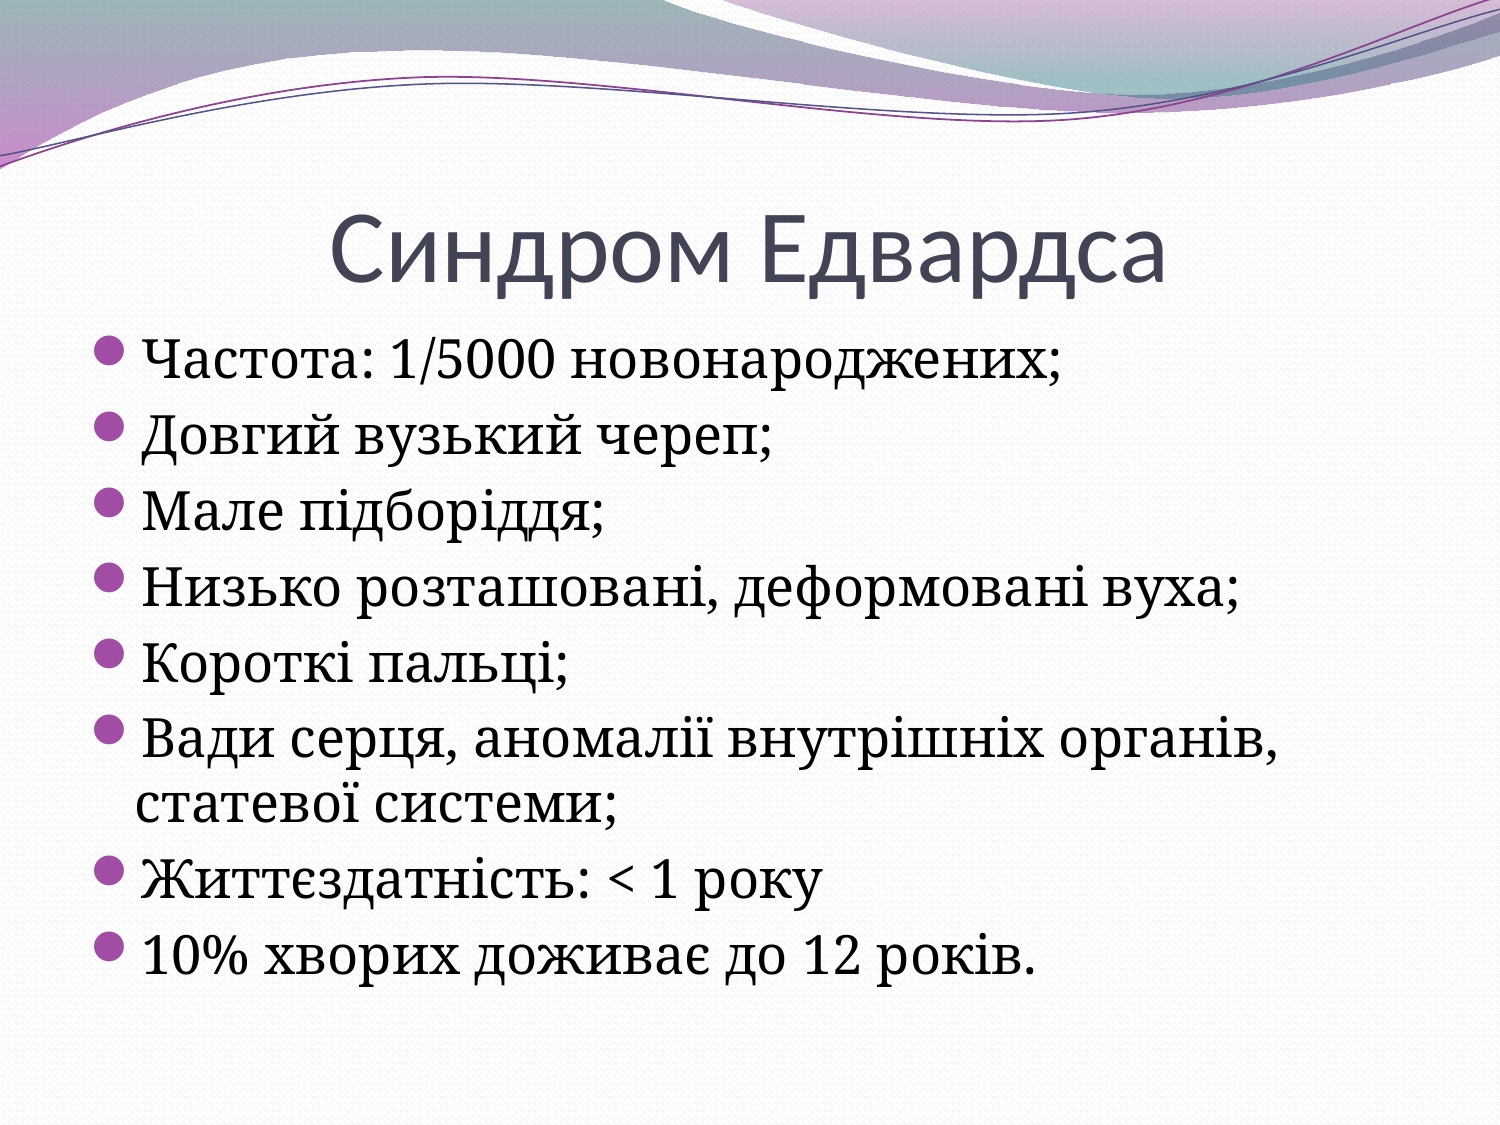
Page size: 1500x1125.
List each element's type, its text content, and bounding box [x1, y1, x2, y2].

title Синдром Едвардса [75, 115, 1425, 303]
list Частота: 1/5000 новонароджених; Довгий вузький череп; Мале підборіддя; Низько розташовані, деформовані вуха; Короткі пальці; Вади серця, аномалії внутрішніх органів, статевої системи; Життєздатність: < 1 року 10% хворих доживає до 12 років. [75, 317, 1425, 1038]
